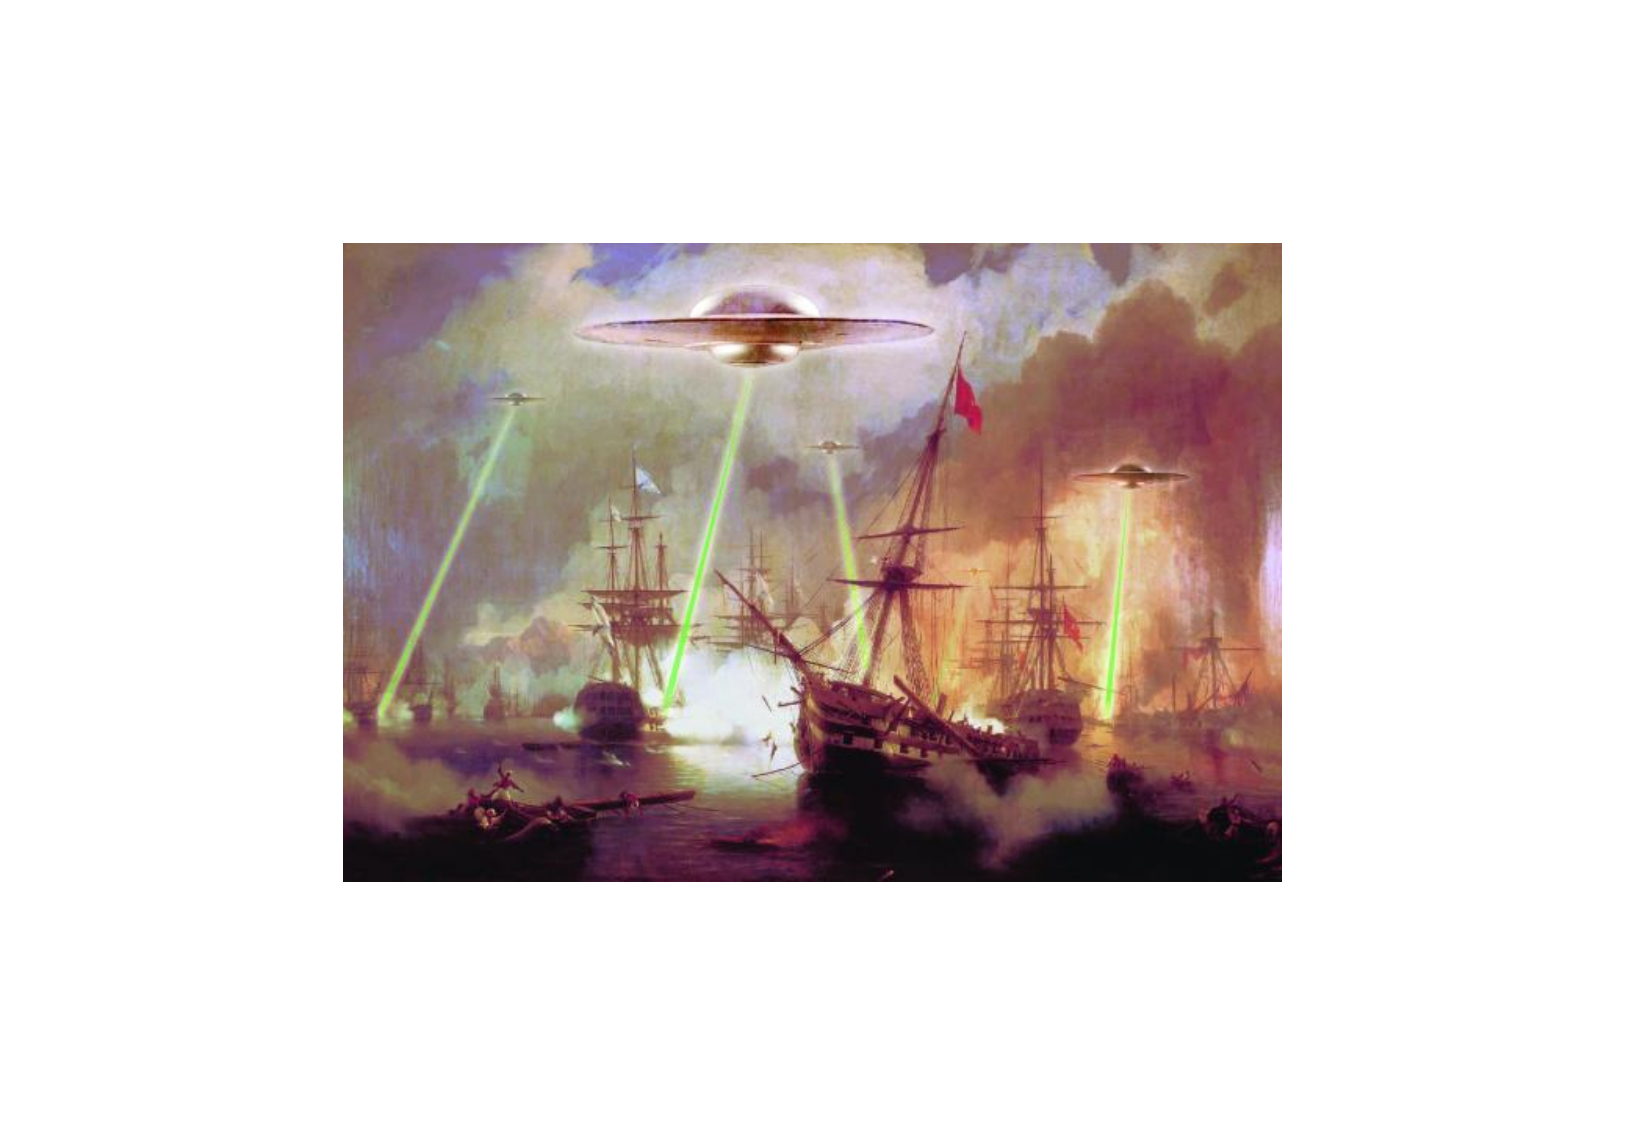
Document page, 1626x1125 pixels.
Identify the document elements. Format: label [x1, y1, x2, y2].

picture [343, 243, 1282, 882]
